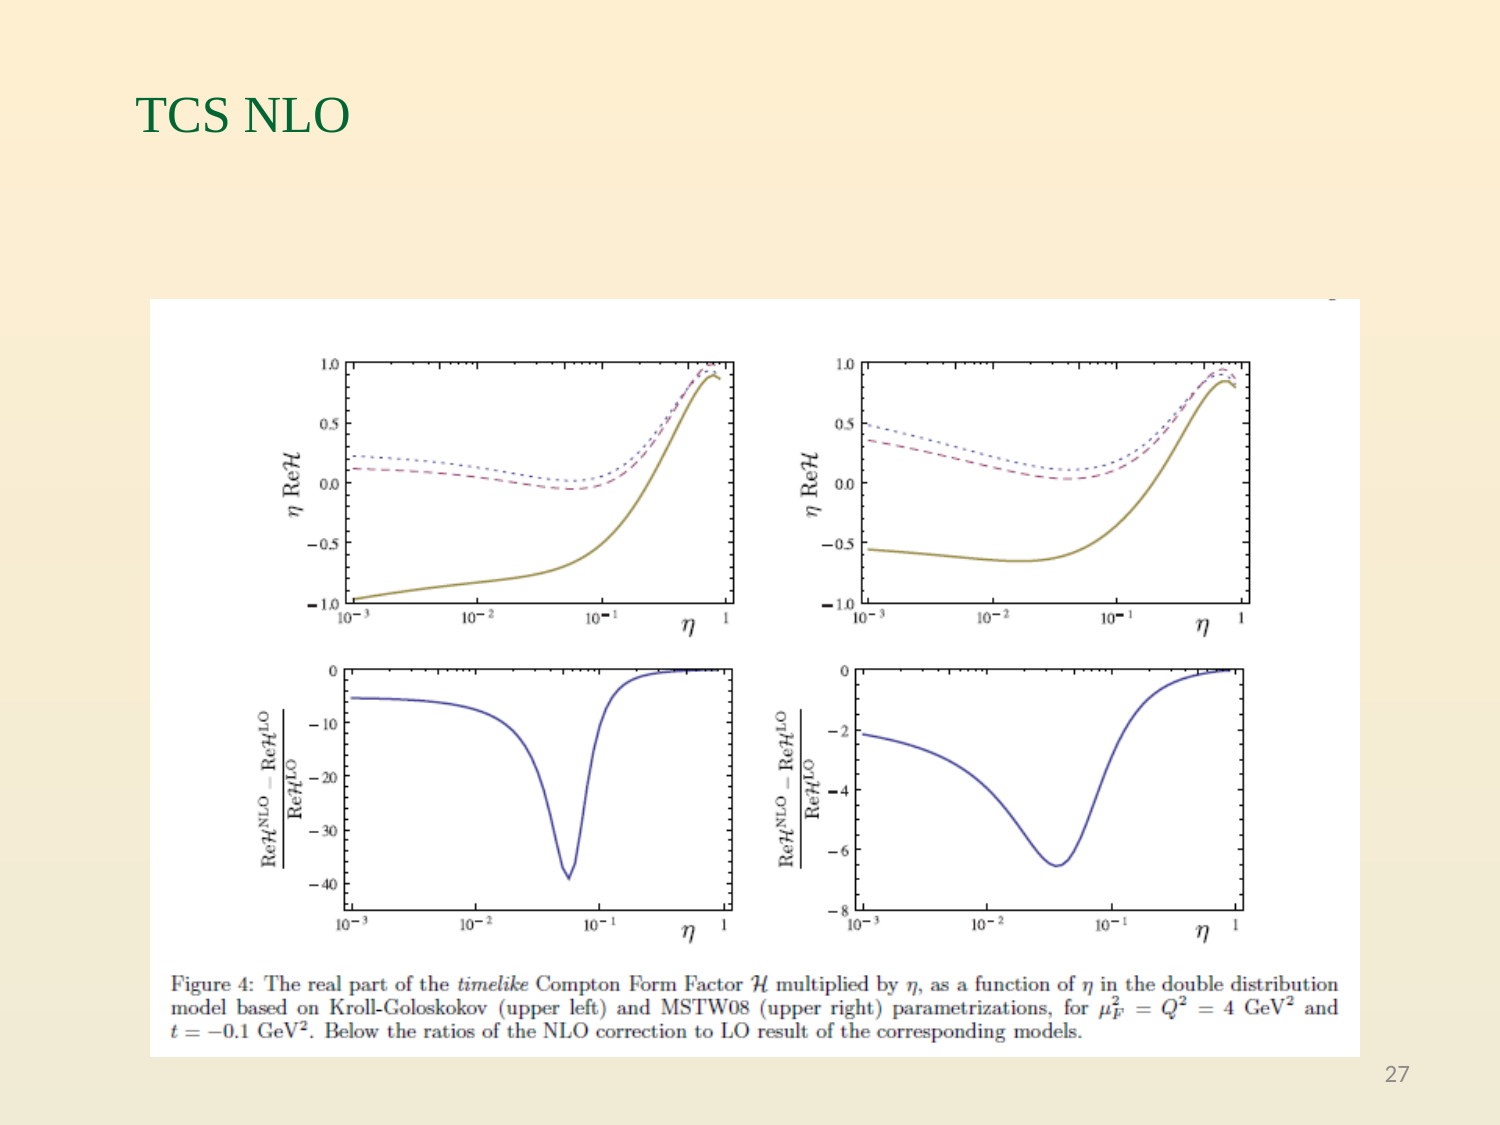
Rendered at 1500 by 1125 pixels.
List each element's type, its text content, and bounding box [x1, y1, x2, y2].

picture [149, 299, 1360, 1057]
slide_number 27 [1074, 1042, 1425, 1103]
text_box TCS NLO [122, 55, 1447, 169]
